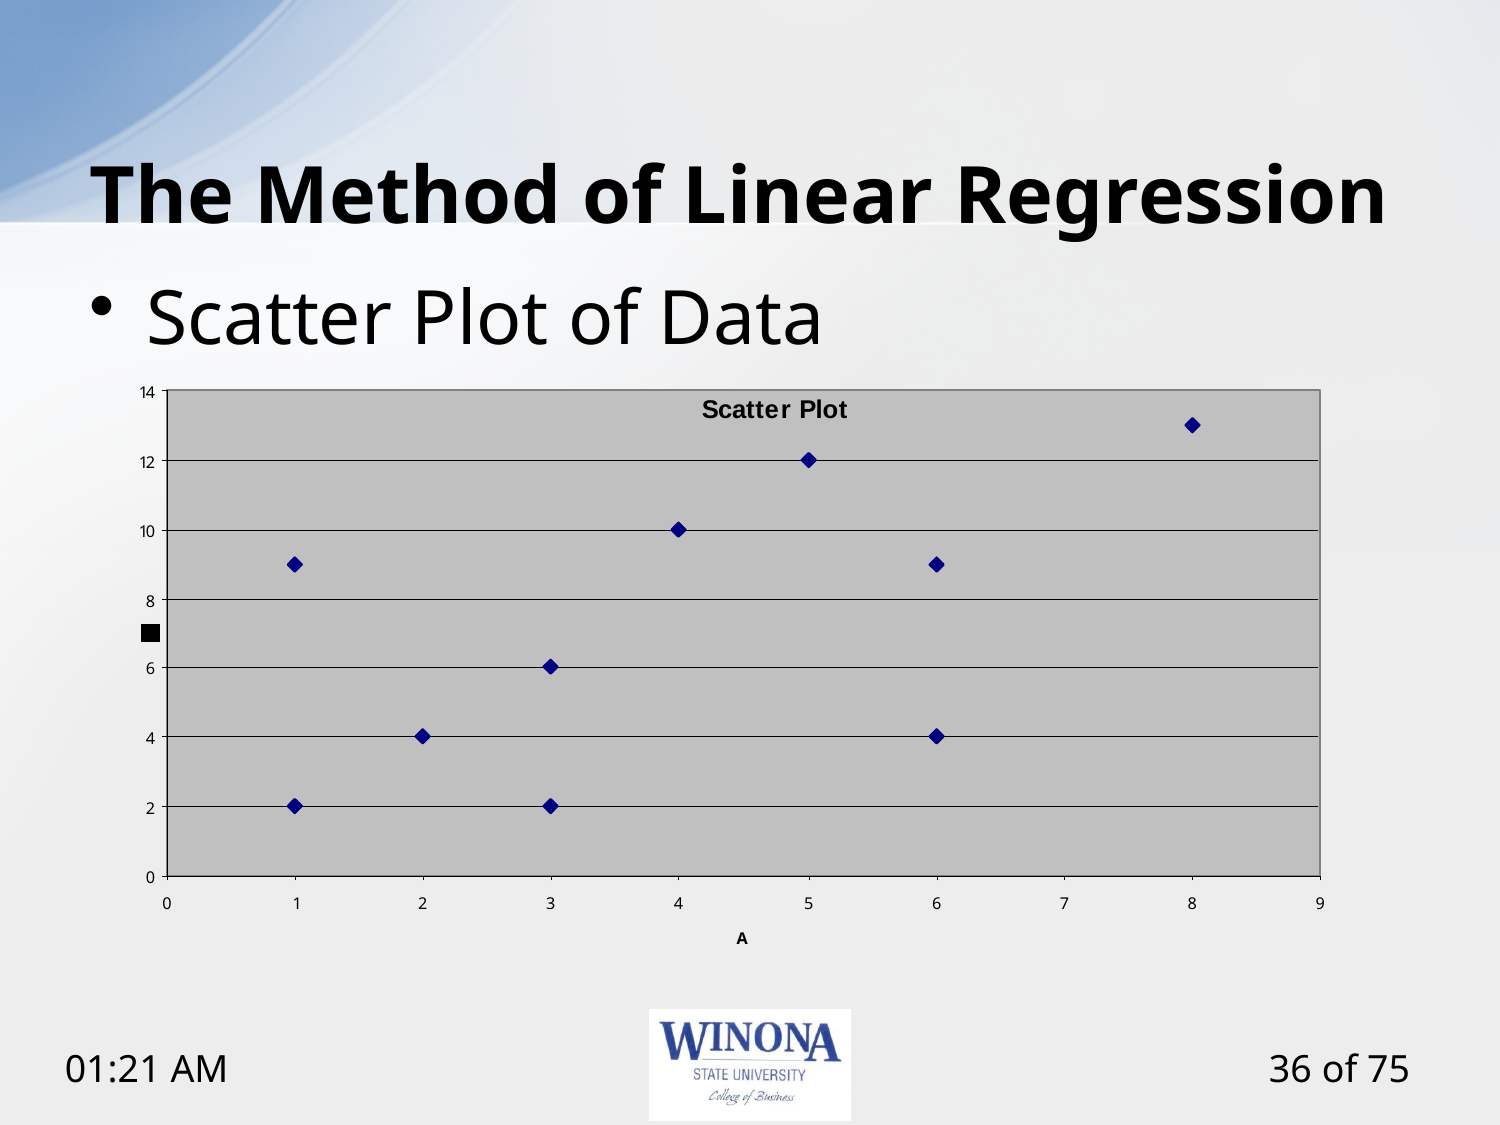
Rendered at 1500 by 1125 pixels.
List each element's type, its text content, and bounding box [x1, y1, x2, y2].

picture [0, 0, 1500, 1125]
list Scatter Plot of Data [75, 262, 1425, 1005]
title The Method of Linear Regression [75, 58, 1425, 247]
